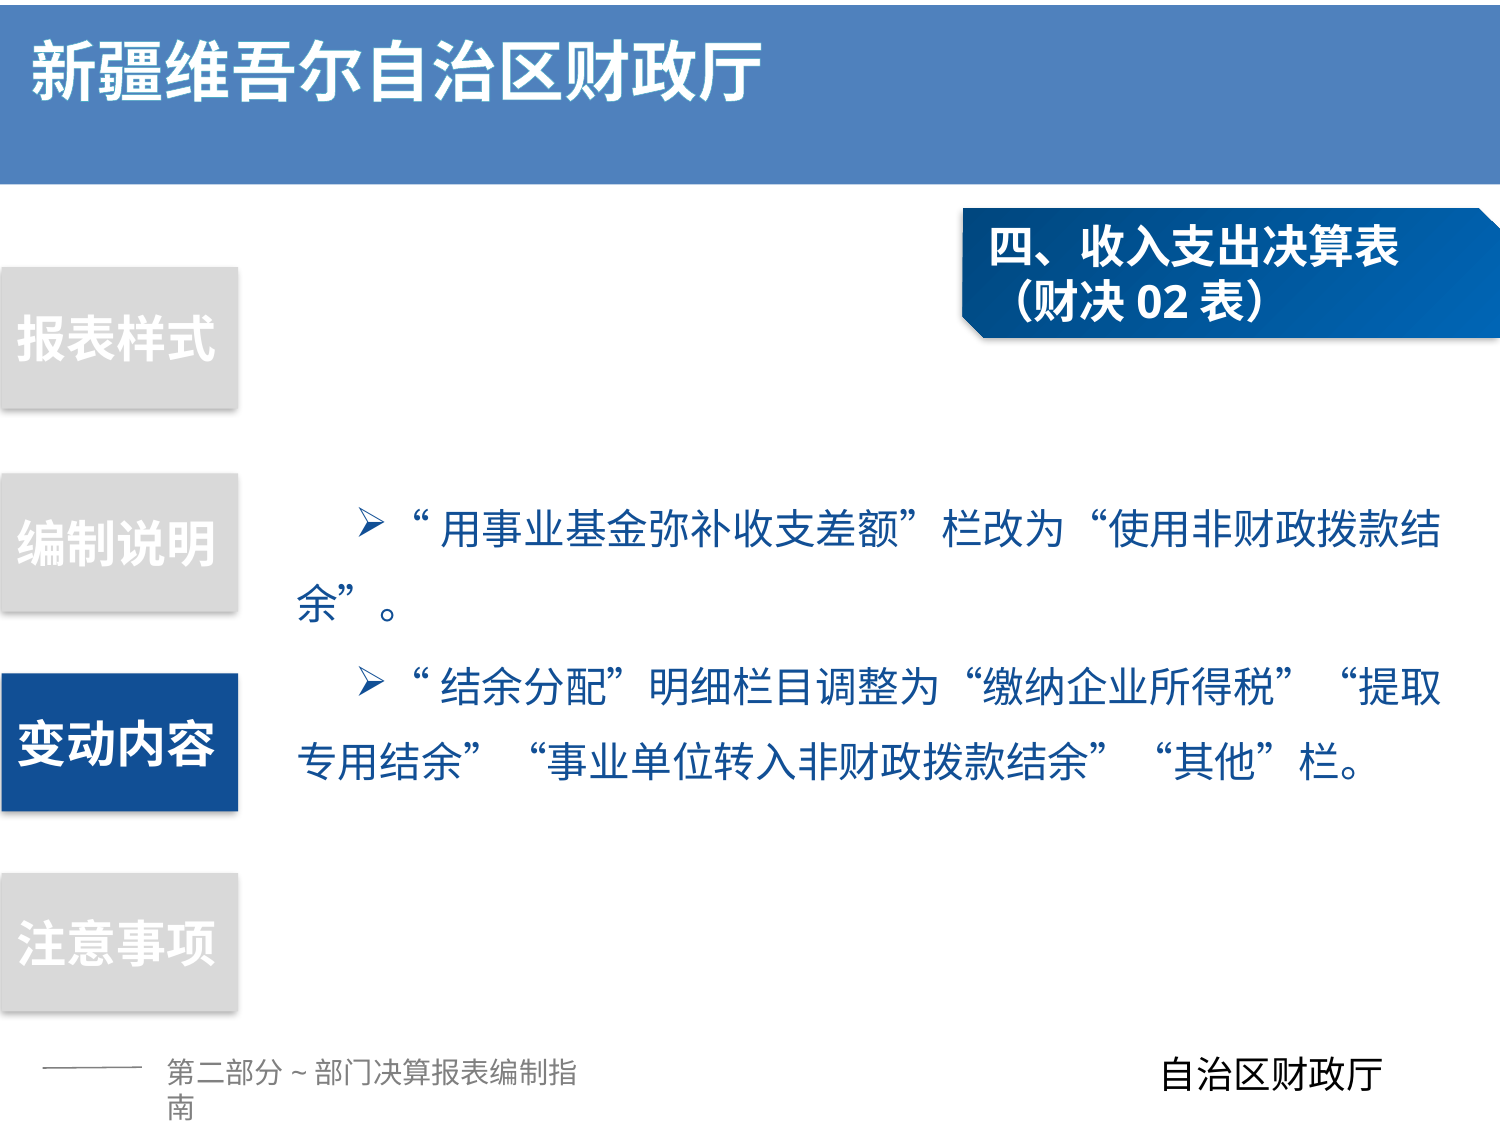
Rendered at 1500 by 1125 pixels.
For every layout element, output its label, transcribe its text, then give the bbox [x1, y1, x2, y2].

slide_number [1153, 1084, 1500, 1125]
text_box 变动内容 [0, 671, 240, 814]
text_box 四、收入支出决算表 （财决02表） [960, 205, 1500, 341]
text_box 报表样式 [0, 265, 240, 411]
text_box 注意事项 [0, 871, 240, 1013]
text_box 编制说明 [0, 471, 240, 614]
text_box 第二部分~部门决算报表编制指南 [152, 1046, 615, 1125]
text_box “用事业基金弥补收支差额”栏改为“使用非财政拨款结余”。 “结余分配”明细栏目调整为“缴纳企业所得税”“提取专用结余”“事业单位转入非财政拨款结余”“其他”栏。 [246, 386, 1475, 877]
